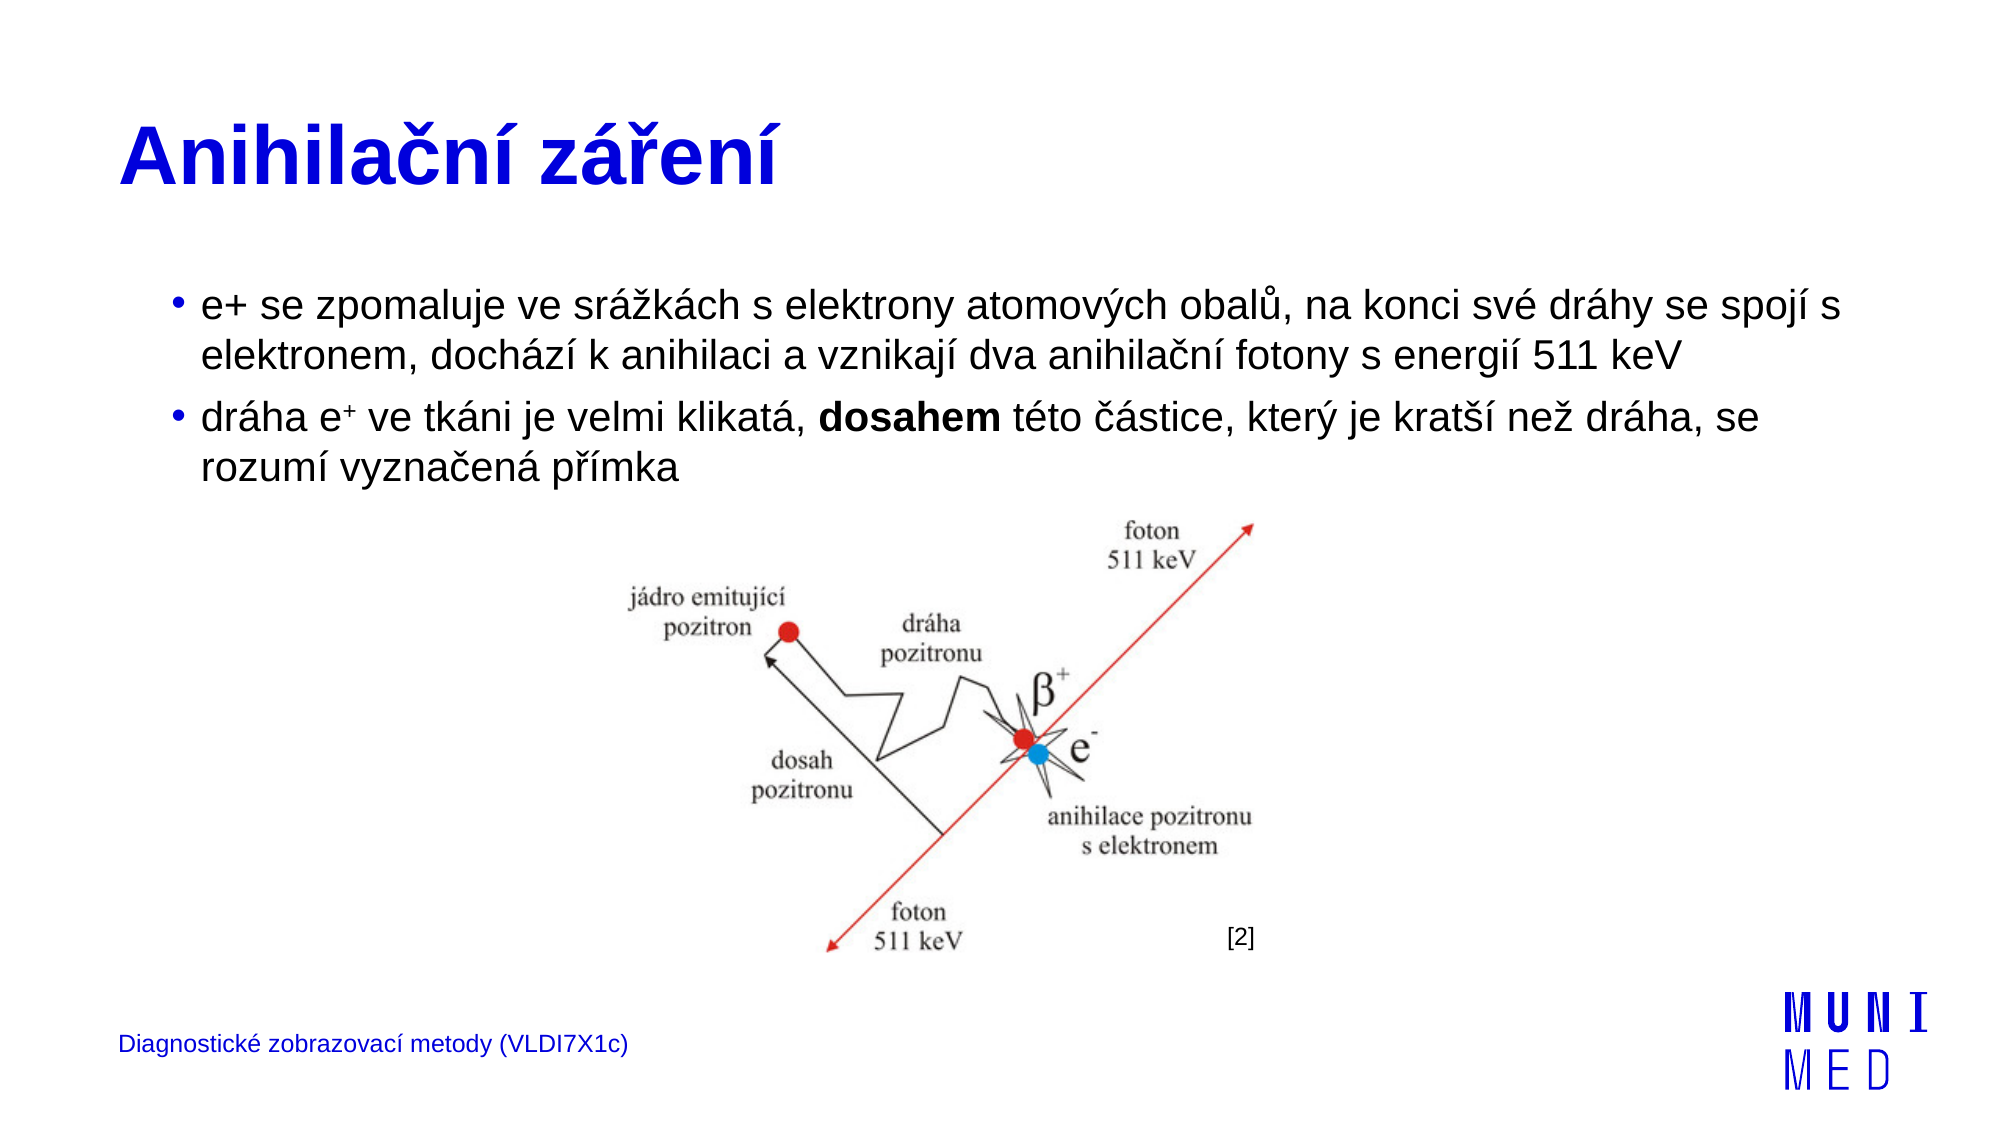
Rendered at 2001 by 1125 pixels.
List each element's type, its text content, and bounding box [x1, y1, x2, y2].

footer Diagnostické zobrazovací metody (VLDI7X1c) [118, 1021, 1418, 1063]
title Anihilační záření [118, 118, 1883, 193]
picture [600, 507, 1273, 973]
list e+ se zpomaluje ve srážkách s elektrony atomových obalů, na konci své dráhy se spojí s elektronem, dochází k anihilaci a vznikají dva anihilační fotony s energií 511 keV dráha e+ ve tkáni je velmi klikatá, dosahem této částice, který je kratší než dráha, se rozumí vyznačená přímka [118, 277, 1883, 957]
